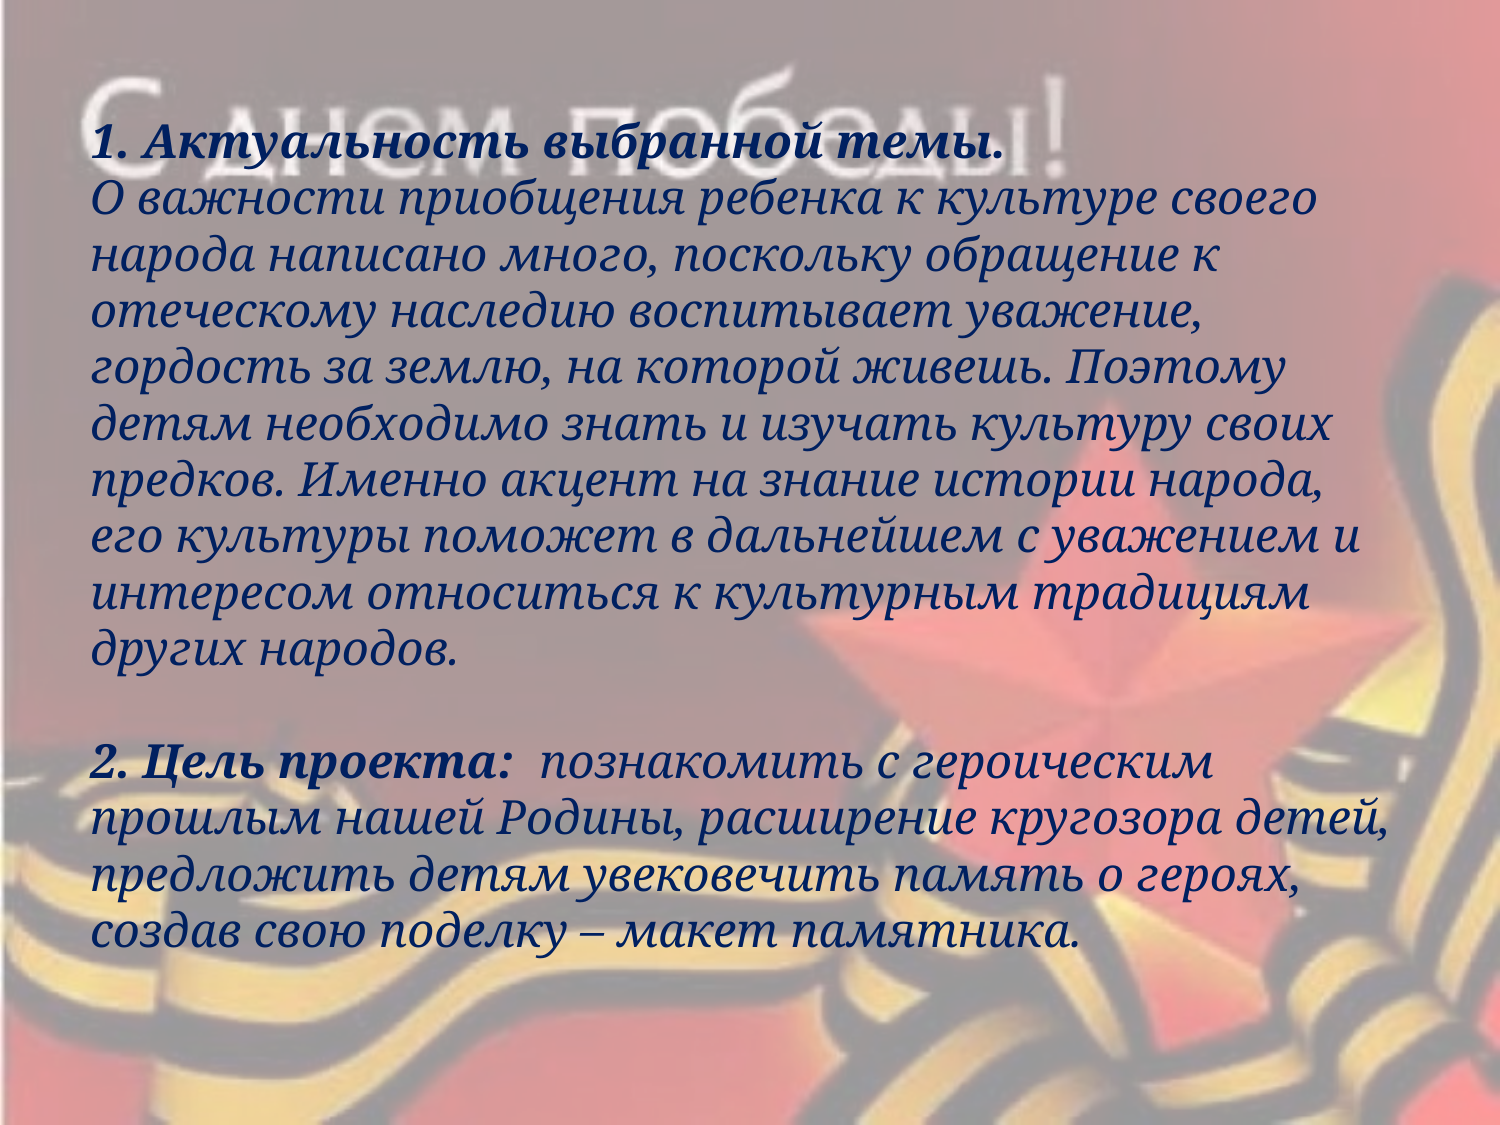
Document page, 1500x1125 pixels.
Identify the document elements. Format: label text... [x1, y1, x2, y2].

title 1. Актуальность выбранной темы. О важности приобщения ребенка к культуре своего народа написано много, поскольку обращение к отеческому наследию воспитывает уважение, гордость за землю, на которой живешь. Поэтому детям необходимо знать и изучать культуру своих предков. Именно акцент на знание истории народа, его культуры поможет в дальнейшем с уважением и интересом относиться к культурным традициям других народов. 2. Цель проекта: познакомить с героическим прошлым нашей Родины, расширение кругозора детей, предложить детям увековечить память о героях, создав свою поделку – макет памятника. [75, 45, 1425, 1071]
